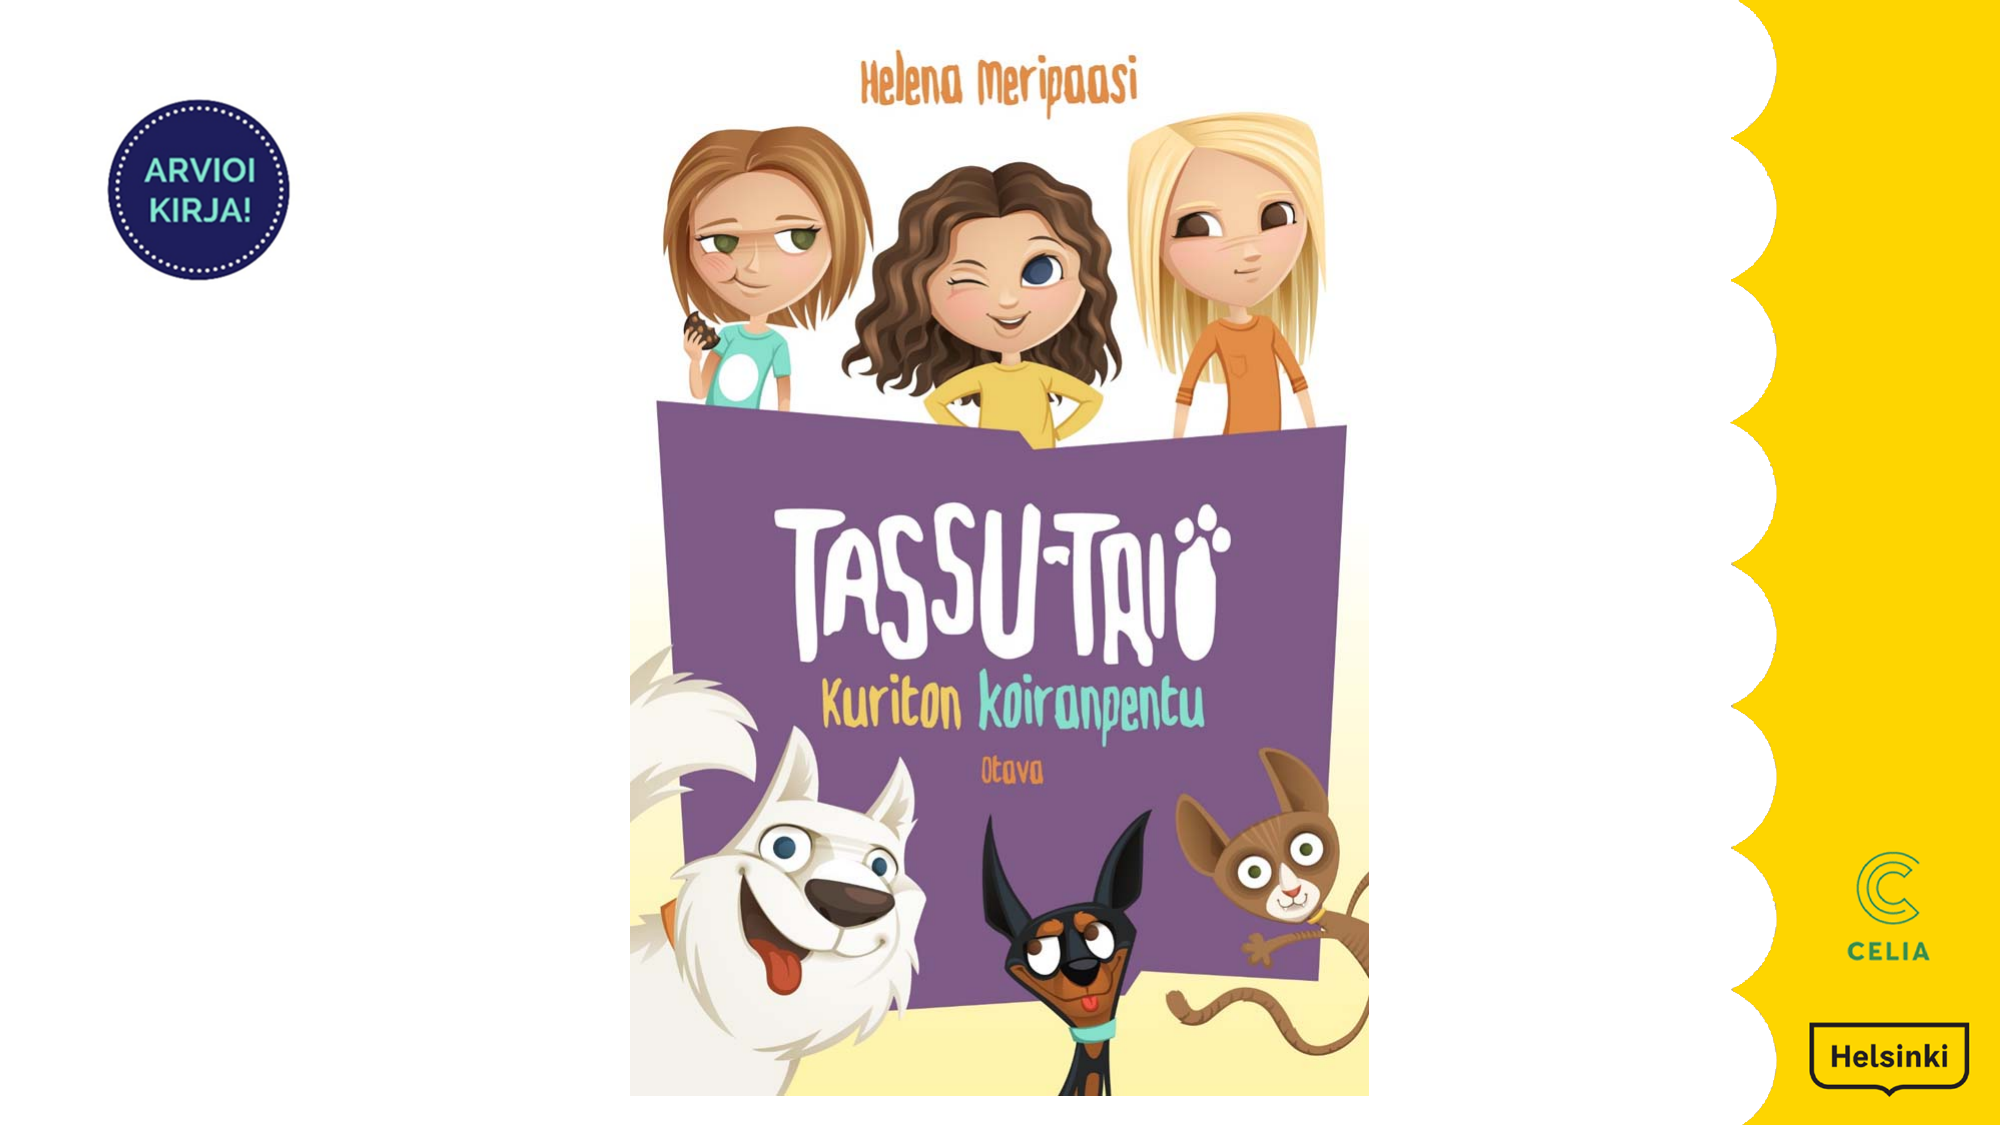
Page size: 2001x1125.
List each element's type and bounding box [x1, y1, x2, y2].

picture [1700, 0, 2000, 1125]
picture [93, 83, 313, 284]
picture [630, 28, 1369, 1096]
